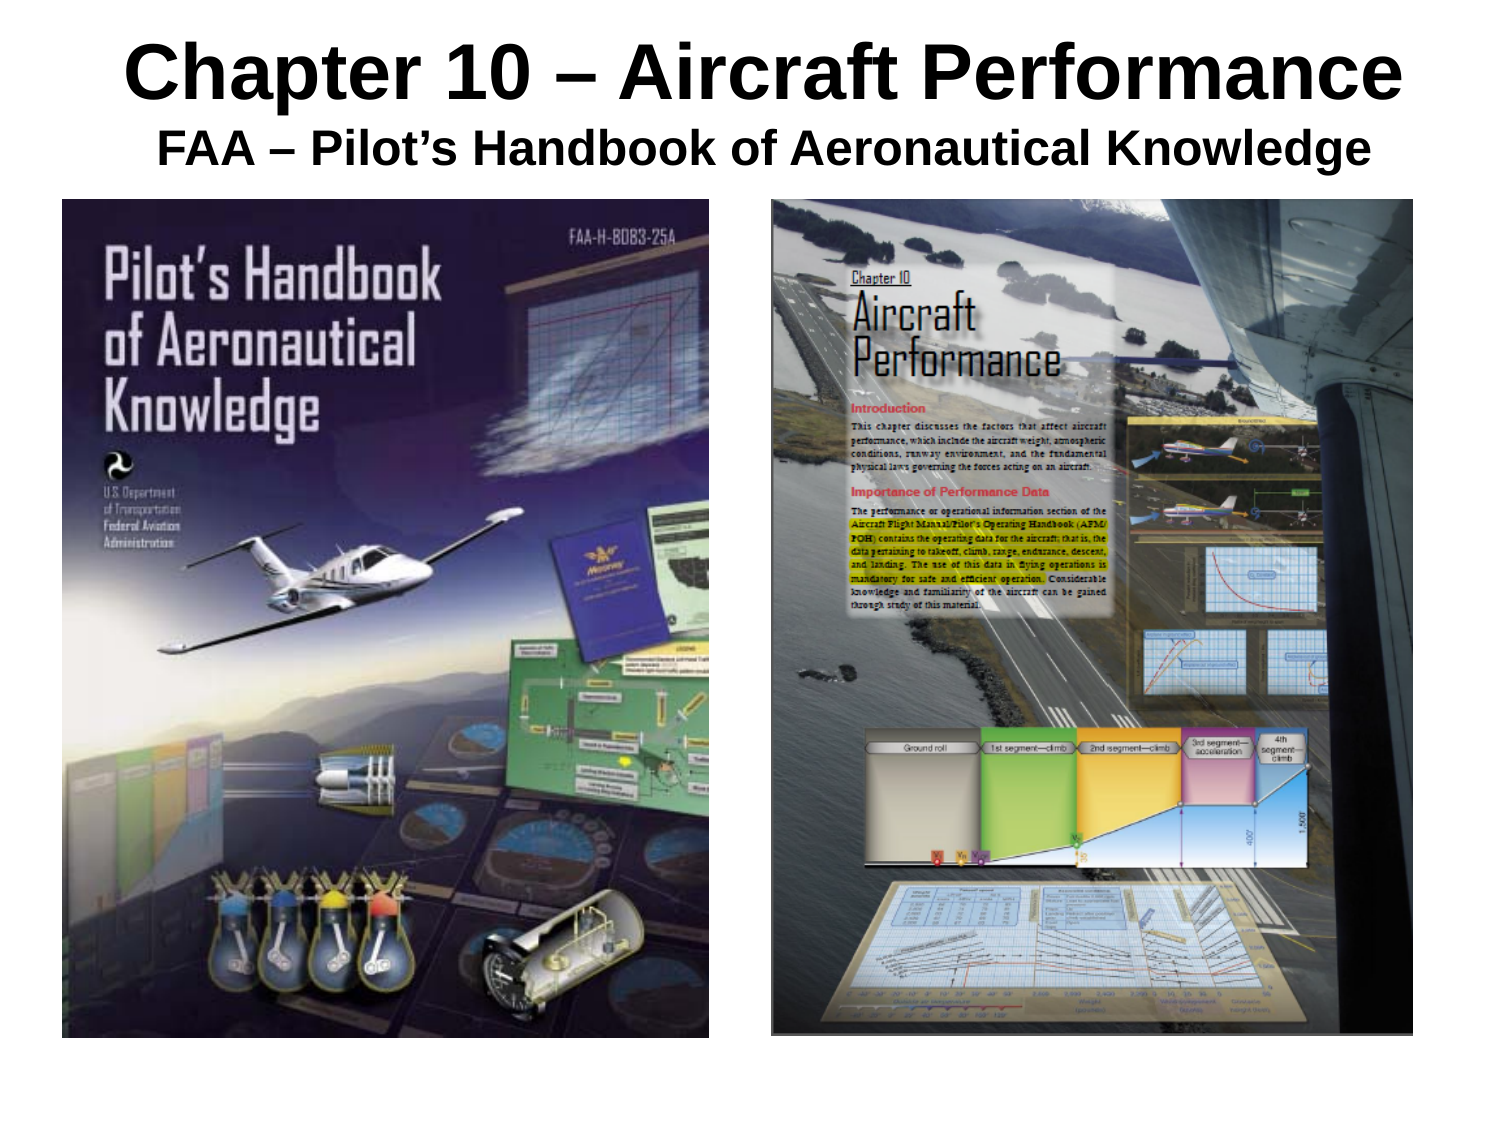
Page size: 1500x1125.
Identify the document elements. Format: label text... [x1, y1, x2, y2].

text_box Chapter 10 – Aircraft Performance FAA – Pilot’s Handbook of Aeronautical Knowledge [519, 12, 1500, 150]
text_box [4, 0, 519, 349]
picture [770, 199, 1413, 1036]
picture [62, 199, 709, 1039]
